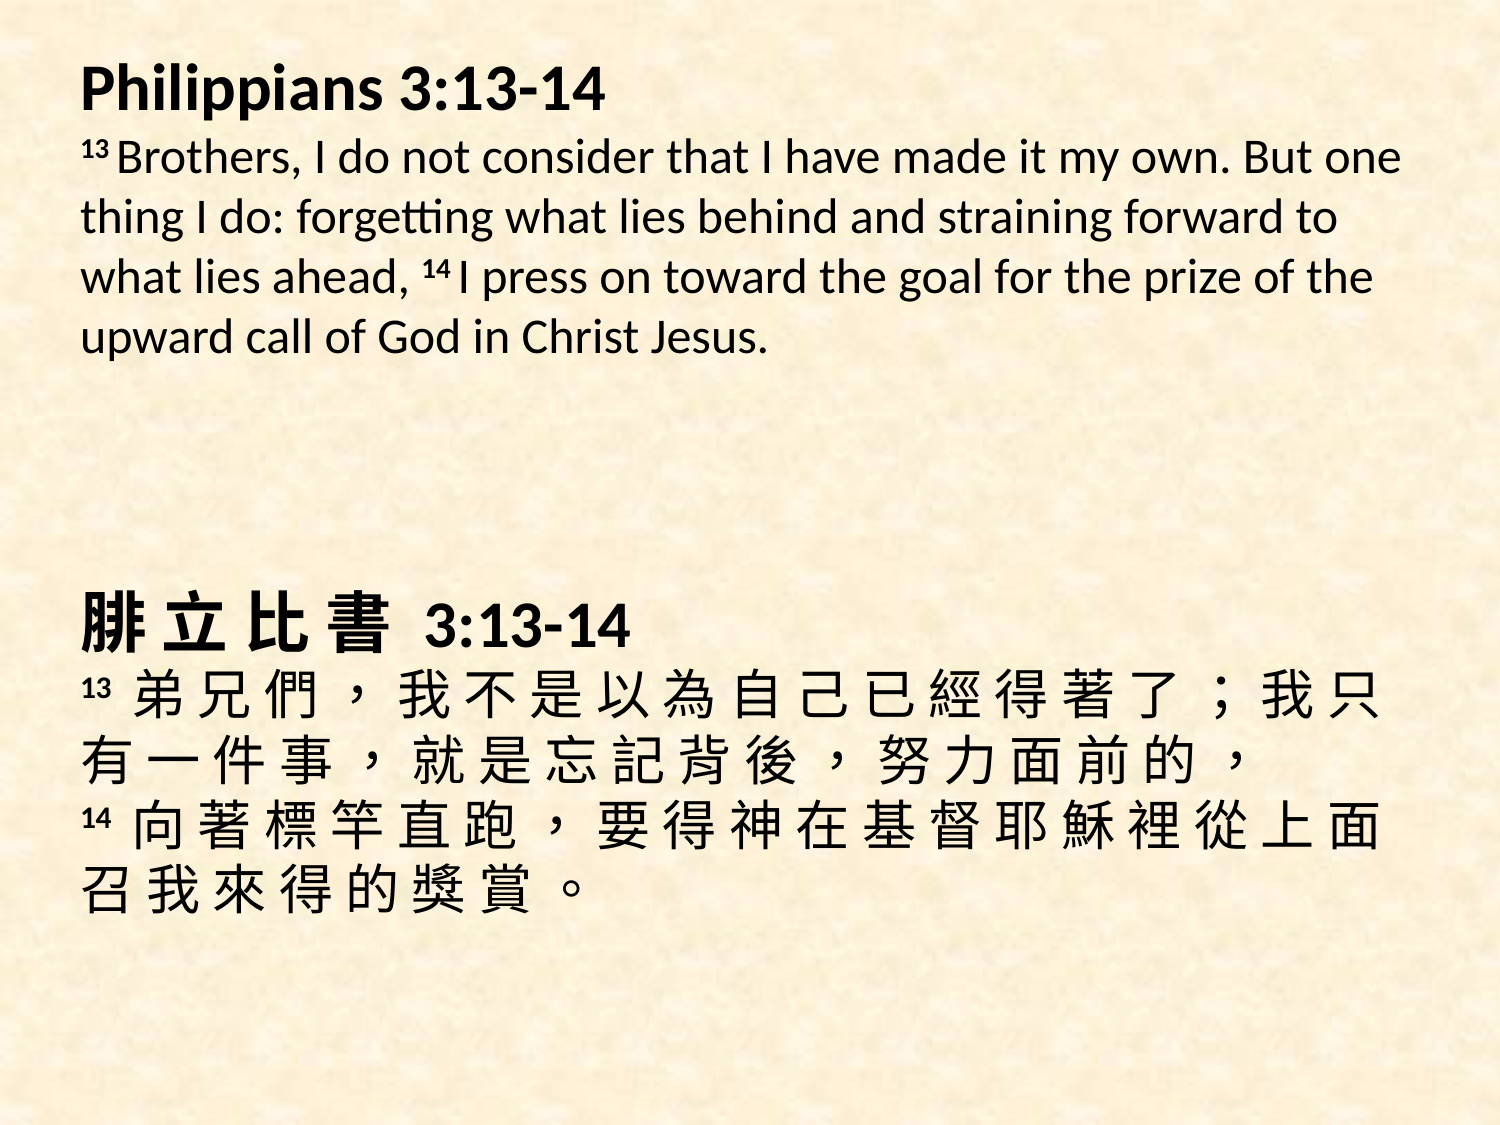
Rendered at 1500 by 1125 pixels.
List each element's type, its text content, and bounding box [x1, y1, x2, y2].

picture [0, 0, 1500, 1125]
text_box Philippians 3:13-14 13 Brothers, I do not consider that I have made it my own. But one thing I do: forgetting what lies behind and straining forward to what lies ahead, 14 I press on toward the goal for the prize of the upward call of God in Christ Jesus. [65, 36, 1435, 372]
text_box 腓 立 比 書 3:13-14 13 弟 兄 們 ， 我 不 是 以 為 自 己 已 經 得 著 了 ； 我 只 有 一 件 事 ， 就 是 忘 記 背 後 ， 努 力 面 前 的 ， 14 向 著 標 竿 直 跑 ， 要 得 神 在 基 督 耶 穌 裡 從 上 面 召 我 來 得 的 獎 賞 。 [65, 573, 1435, 929]
